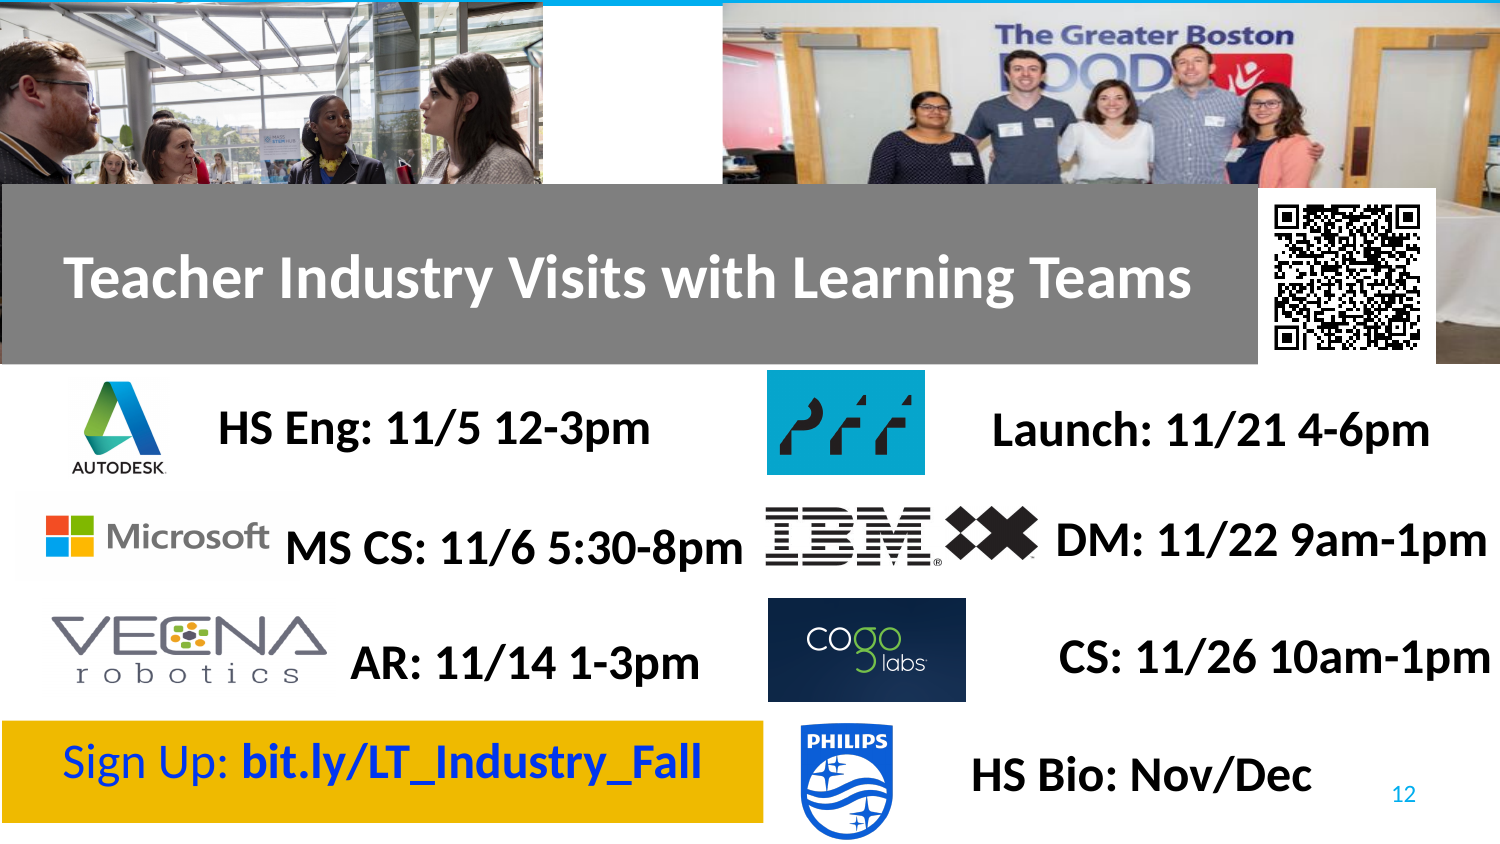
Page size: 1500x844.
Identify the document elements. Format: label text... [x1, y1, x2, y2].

picture [887, 418, 905, 427]
picture [722, 4, 1500, 367]
picture [792, 399, 822, 430]
text_box HS Eng: 11/5 12-3pm [203, 386, 679, 444]
picture [876, 428, 886, 454]
text_box HS Bio: Nov/Dec [956, 733, 1432, 791]
text_box AR: 11/14 1-3pm [340, 621, 763, 679]
picture [858, 396, 865, 404]
picture [41, 598, 336, 697]
title Teacher Industry Visits with Learning Teams [536, 185, 723, 372]
text_box MS CS: 11/6 5:30-8pm [305, 507, 762, 564]
slide_number ‹#› [1350, 791, 1432, 816]
text_box CS: 11/26 10am-1pm [1044, 616, 1500, 673]
picture [904, 396, 911, 404]
text_box Launch: 11/21 4-6pm [977, 389, 1471, 446]
picture [831, 428, 841, 454]
picture [14, 491, 301, 581]
picture [842, 418, 859, 427]
text_box Sign Up: bit.ly/LT_Industry_Fall [2, 720, 764, 823]
picture [0, 3, 543, 364]
picture [768, 598, 966, 703]
picture [795, 717, 898, 844]
picture [780, 432, 791, 454]
picture [68, 377, 170, 479]
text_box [765, 506, 1038, 566]
text_box DM: 11/22 9am-1pm [1040, 499, 1500, 556]
